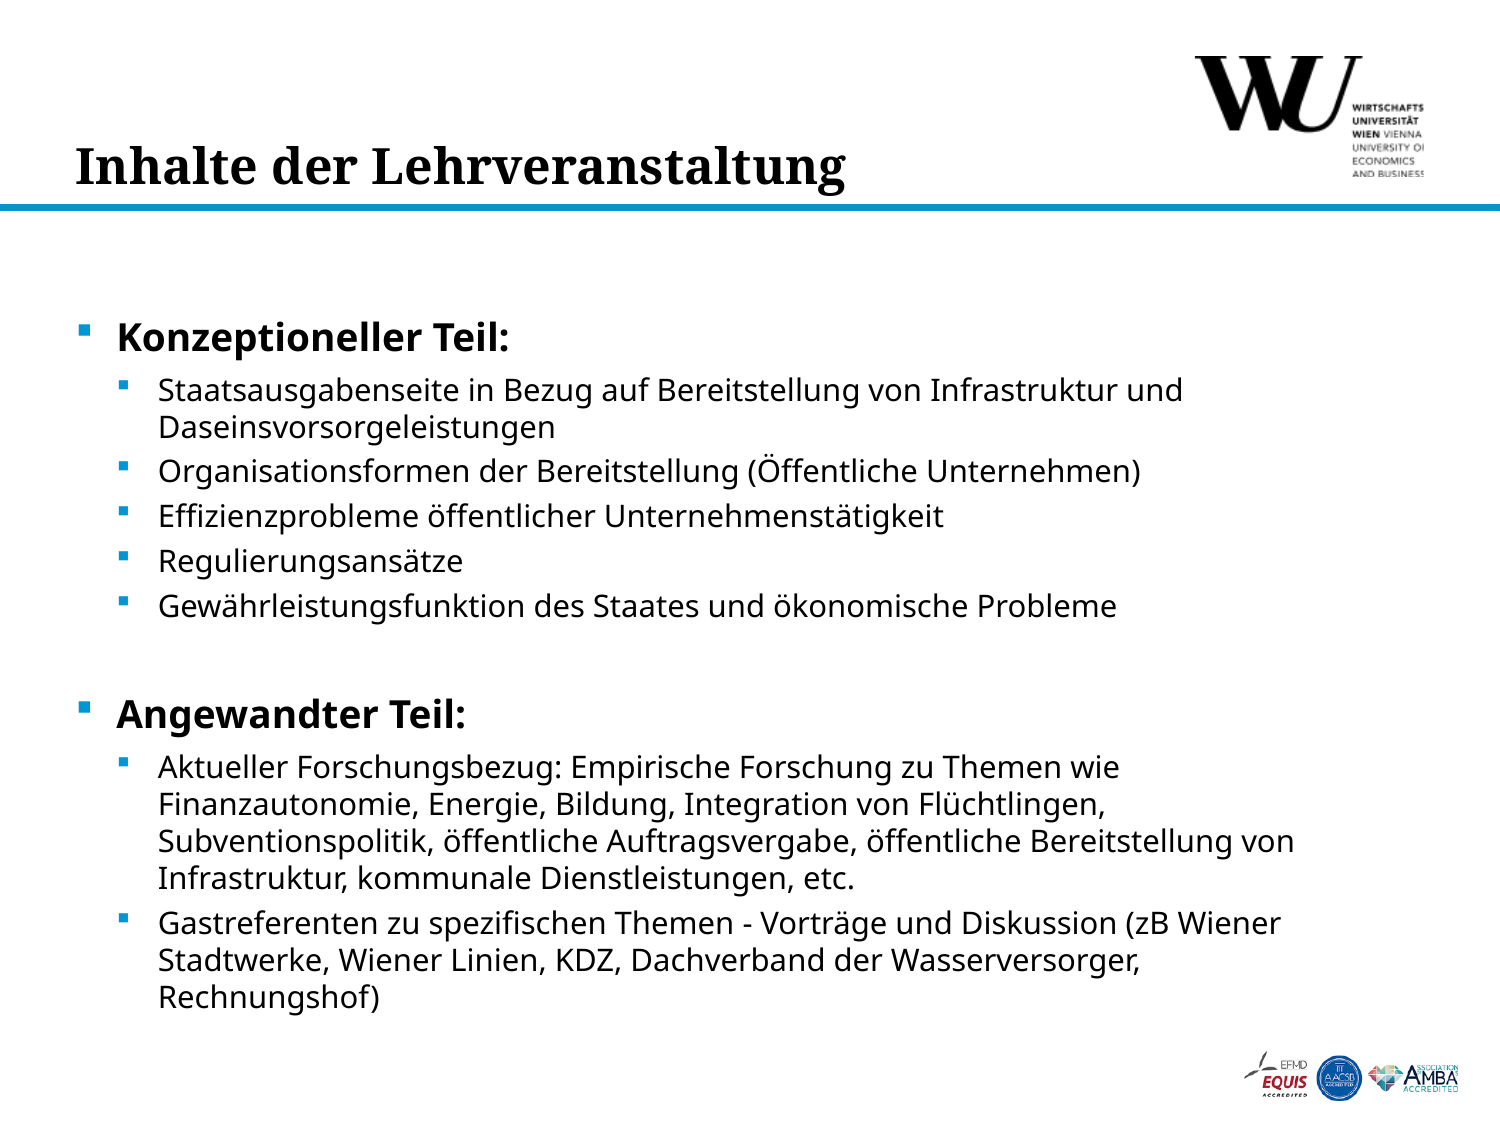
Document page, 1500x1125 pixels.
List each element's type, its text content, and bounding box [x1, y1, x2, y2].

picture [1244, 1051, 1458, 1101]
list Konzeptioneller Teil: Staatsausgabenseite in Bezug auf Bereitstellung von Infrastruktur und Daseinsvorsorgeleistungen Organisationsformen der Bereitstellung (Öffentliche Unternehmen) Effizienzprobleme öffentlicher Unternehmenstätigkeit Regulierungsansätze Gewährleistungsfunktion des Staates und ökonomische Probleme Angewandter Teil: Aktueller Forschungsbezug: Empirische Forschung zu Themen wie Finanzautonomie, Energie, Bildung, Integration von Flüchtlingen, Subventionspolitik, öffentliche Auftragsvergabe, öffentliche Bereitstellung von Infrastruktur, kommunale Dienstleistungen, etc. Gastreferenten zu spezifischen Themen - Vorträge und Diskussion (zB Wiener Stadtwerke, Wiener Linien, KDZ, Dachverband der Wasserversorger, Rechnungshof) [75, 304, 1334, 1023]
title Inhalte der Lehrveranstaltung [75, 70, 1106, 259]
